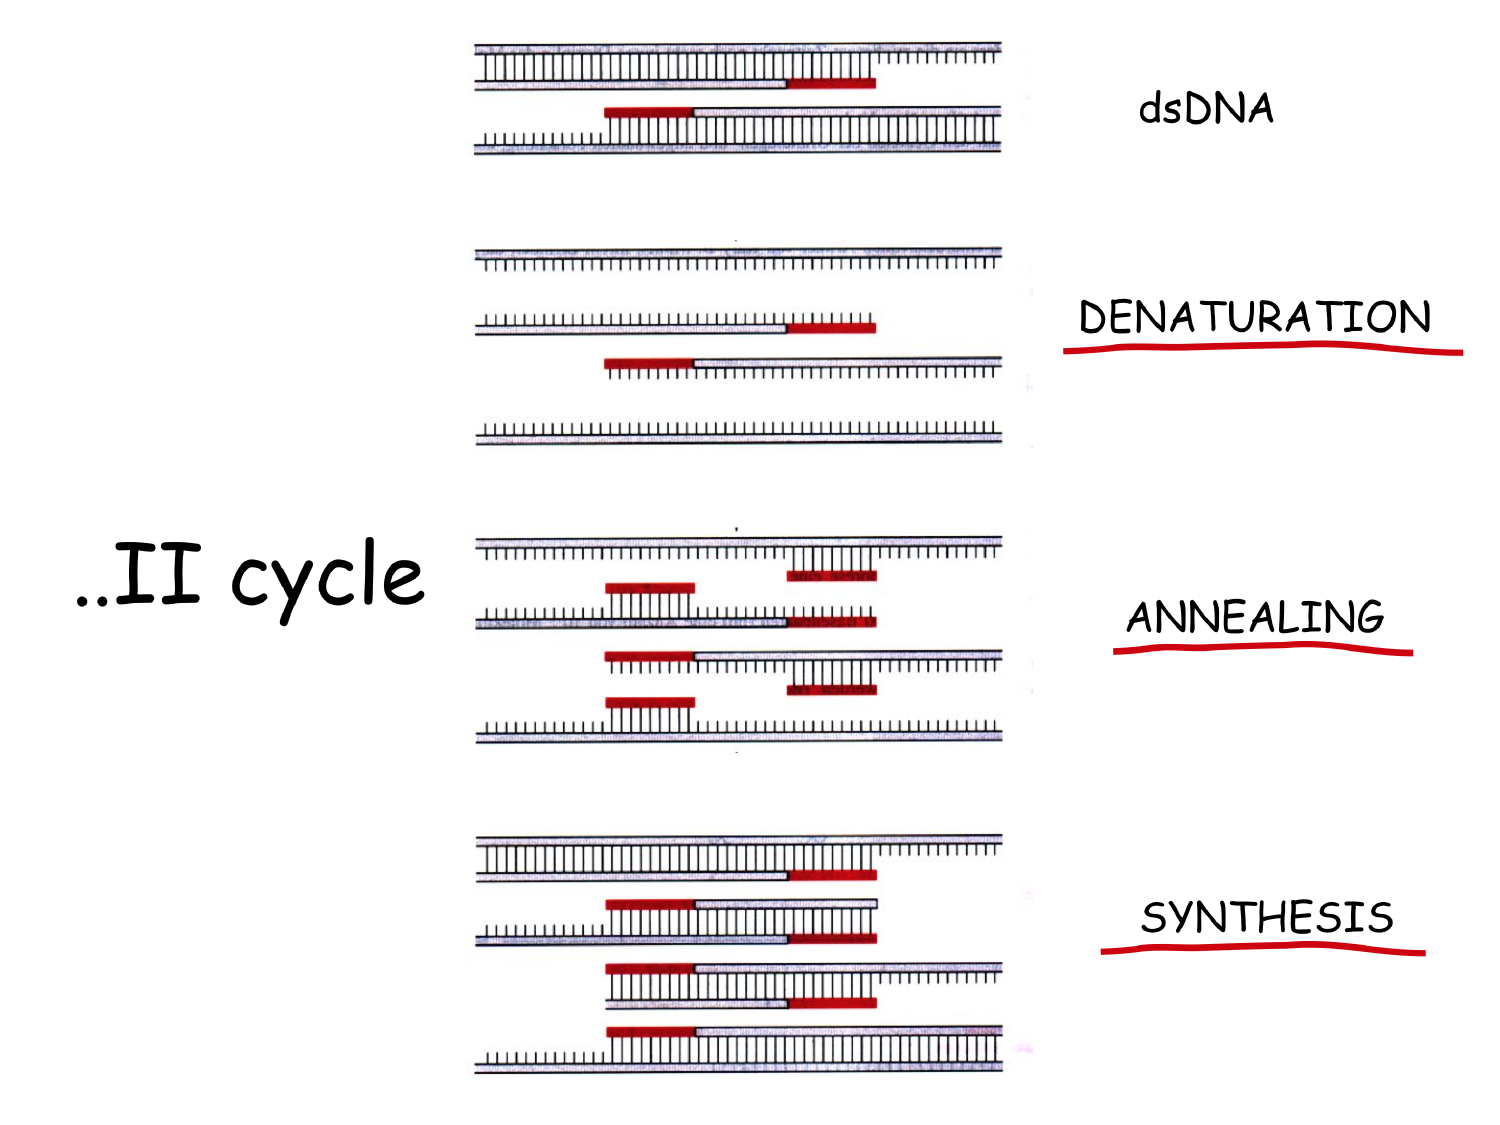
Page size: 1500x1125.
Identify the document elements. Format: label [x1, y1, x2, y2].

picture [62, 27, 1475, 1090]
